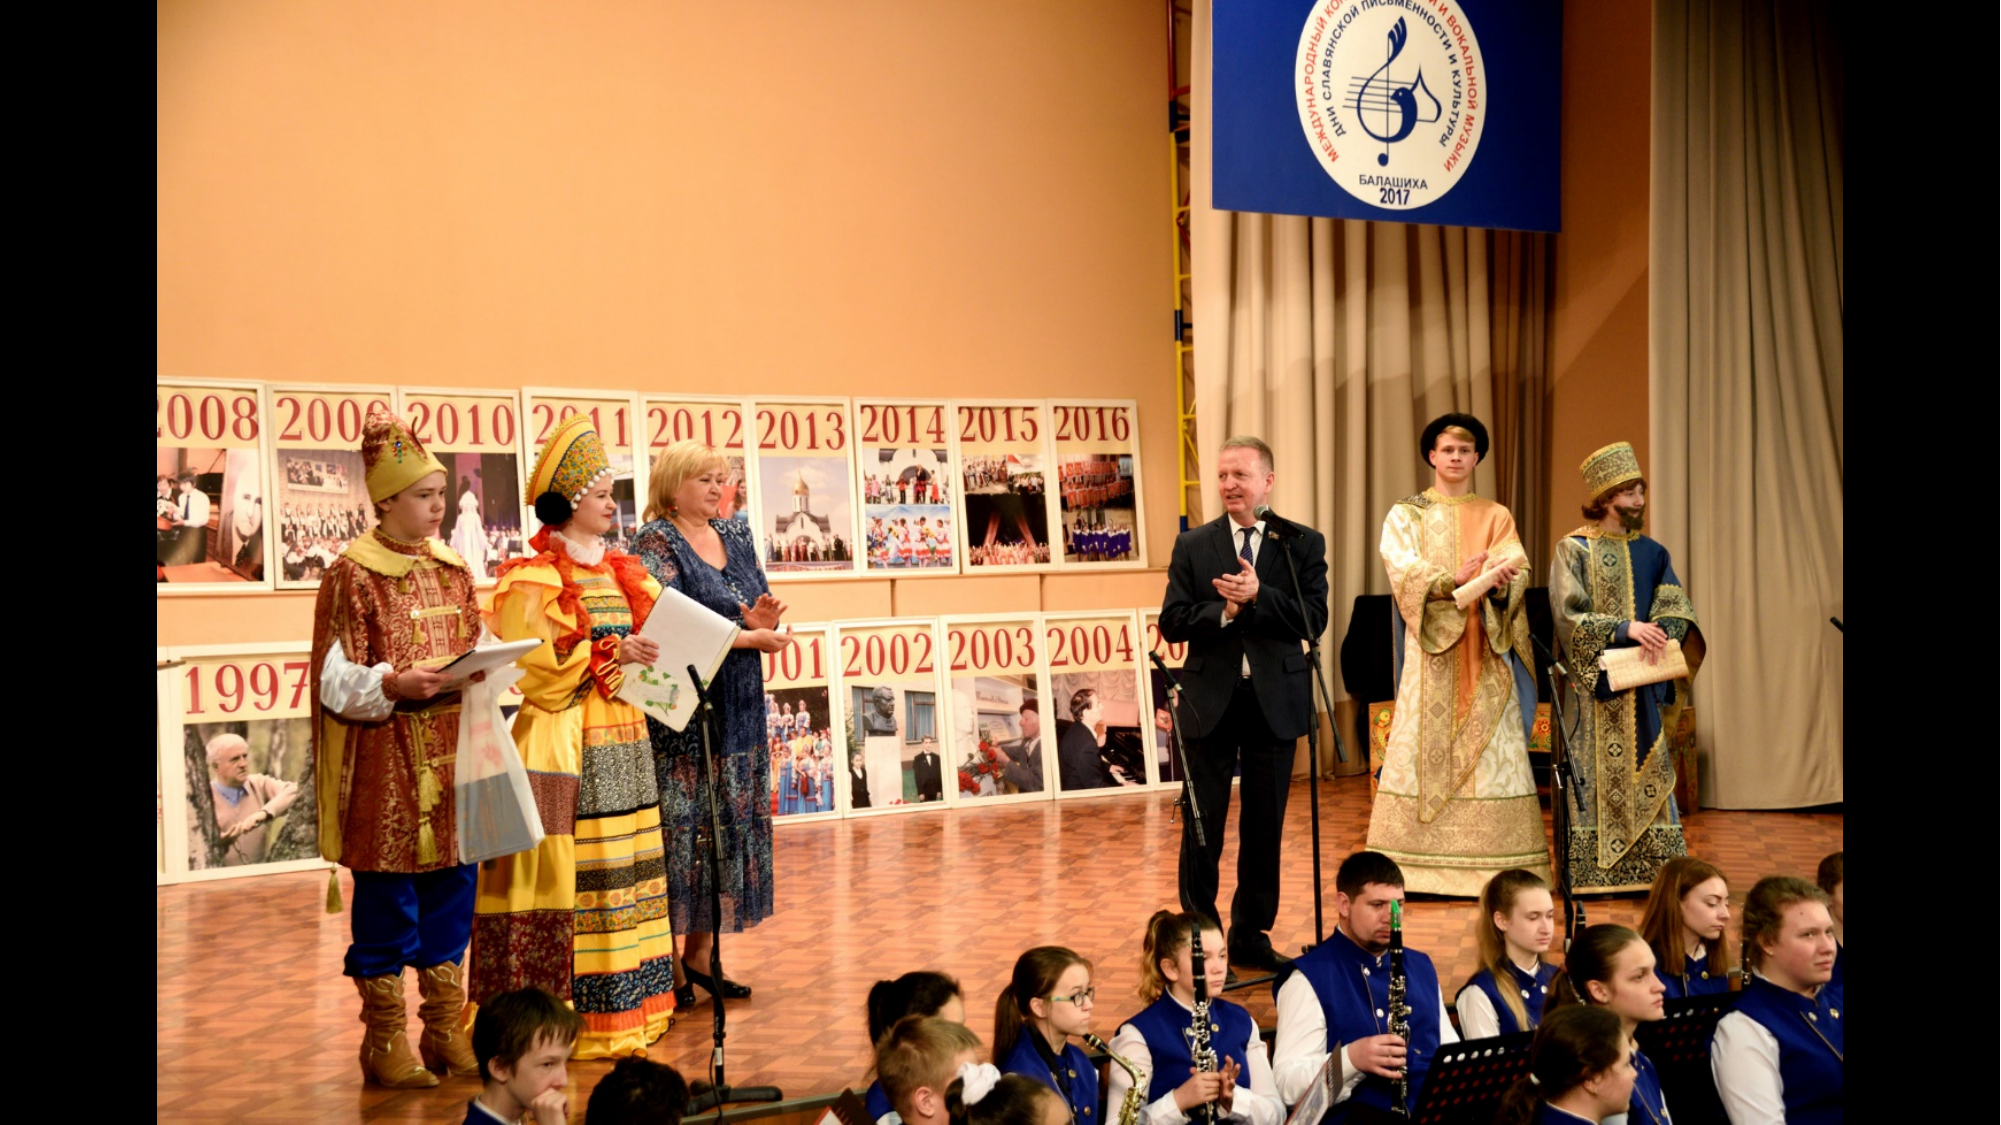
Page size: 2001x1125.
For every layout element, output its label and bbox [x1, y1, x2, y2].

picture [157, 0, 1843, 1125]
